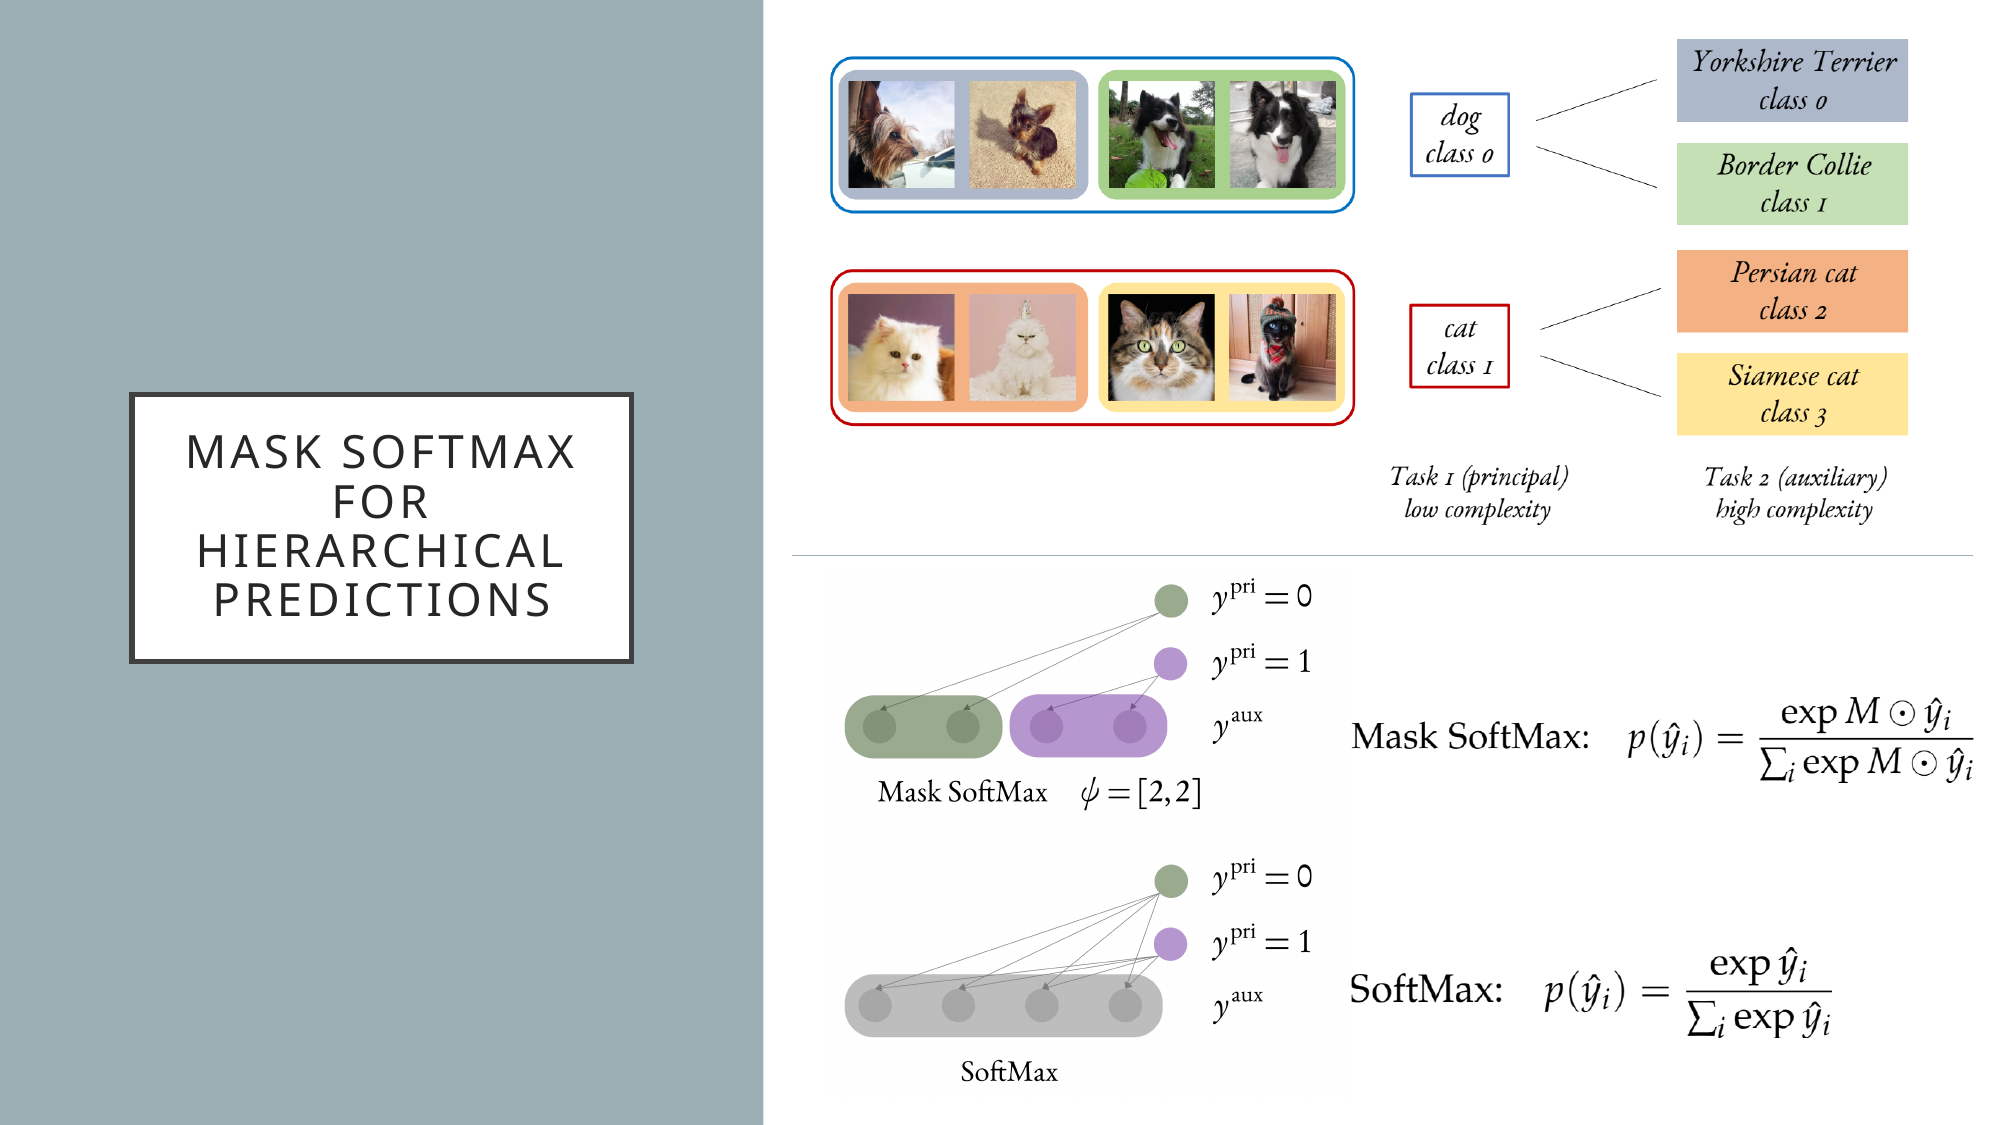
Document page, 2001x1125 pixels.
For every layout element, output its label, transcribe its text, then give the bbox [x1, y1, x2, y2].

text_box [0, 0, 764, 1125]
text_box [764, 0, 2000, 1125]
picture [820, 568, 1974, 1098]
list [820, 33, 1909, 533]
title Mask SoftMax For Hierarchical predictions [129, 392, 634, 664]
